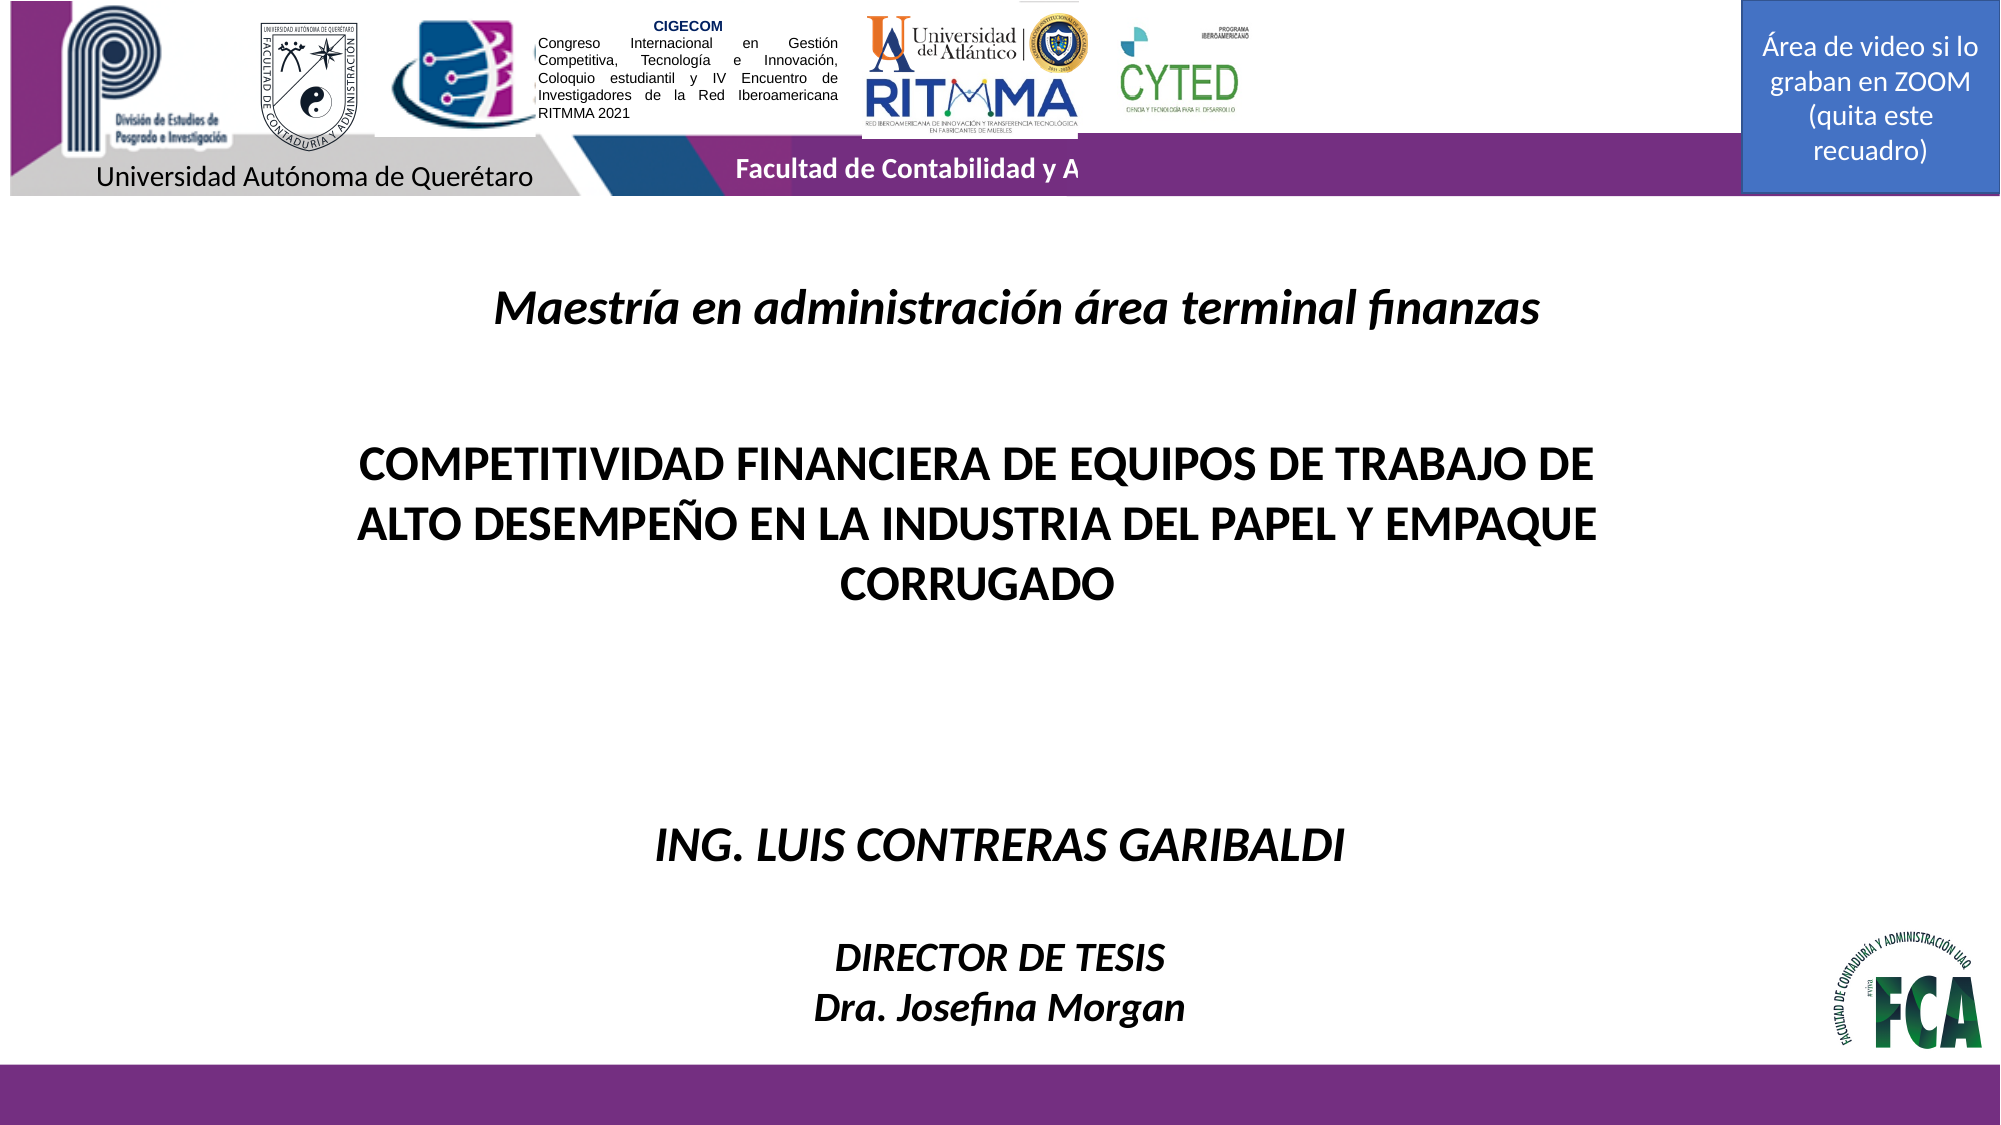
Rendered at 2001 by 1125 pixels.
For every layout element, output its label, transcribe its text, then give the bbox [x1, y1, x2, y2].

text_box COMPETITIVIDAD FINANCIERA DE EQUIPOS DE TRABAJO DE ALTO DESEMPEÑO EN LA INDUSTRIA DEL PAPEL Y EMPAQUE CORRUGADO [323, 423, 1632, 618]
text_box Maestría en administración área terminal finanzas [16, 267, 2000, 342]
picture [1798, 905, 2000, 1075]
text_box [0, 1064, 2000, 1125]
text_box ING. LUIS CONTRERAS GARIBALDI [0, 804, 2000, 879]
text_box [10, 1, 2000, 201]
text_box DIRECTOR DE TESIS Dra. Josefina Morgan [0, 922, 1798, 1038]
